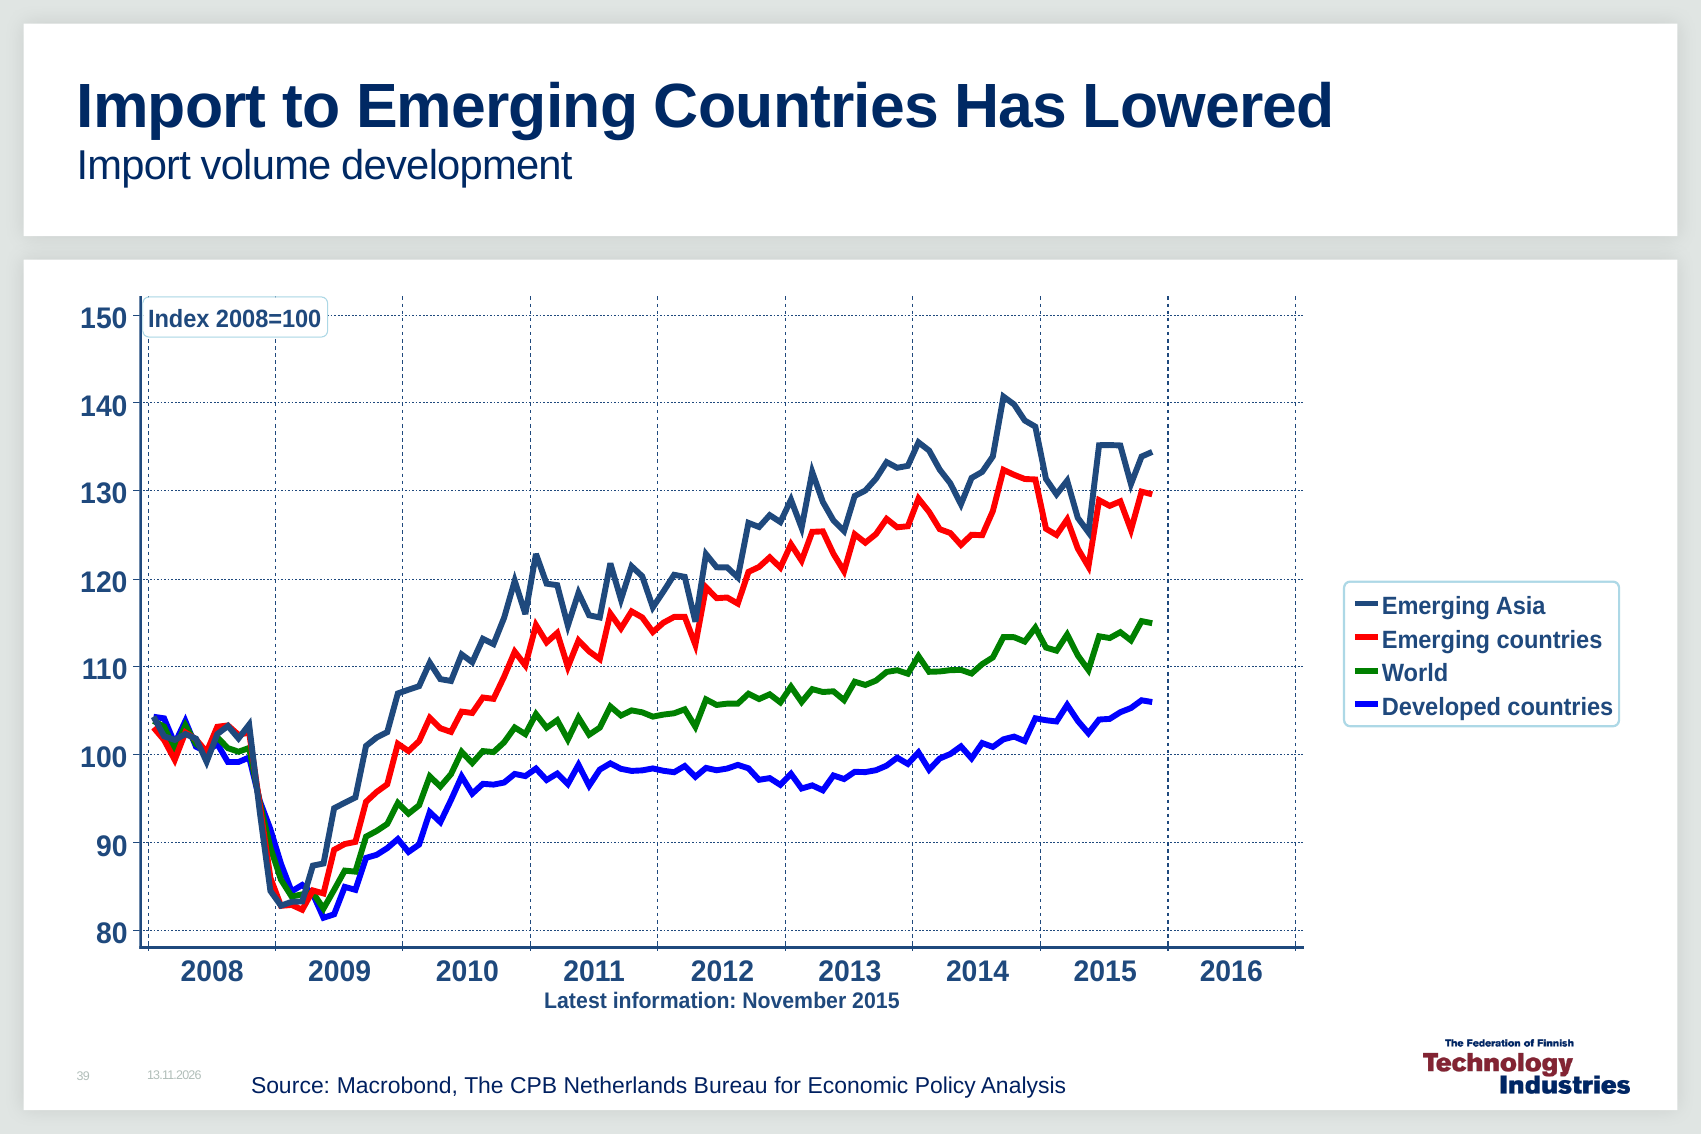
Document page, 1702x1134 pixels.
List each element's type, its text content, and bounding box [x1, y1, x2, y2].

picture [1423, 1039, 1630, 1094]
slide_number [141, 1063, 236, 1087]
slide_number 39 [70, 1063, 141, 1087]
title Import to Emerging Countries Has Lowered Import volume development [70, 47, 1631, 213]
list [70, 286, 1630, 1028]
text_box Source: Macrobond, The CPB Netherlands Bureau for Economic Policy Analysis [236, 1062, 1347, 1106]
